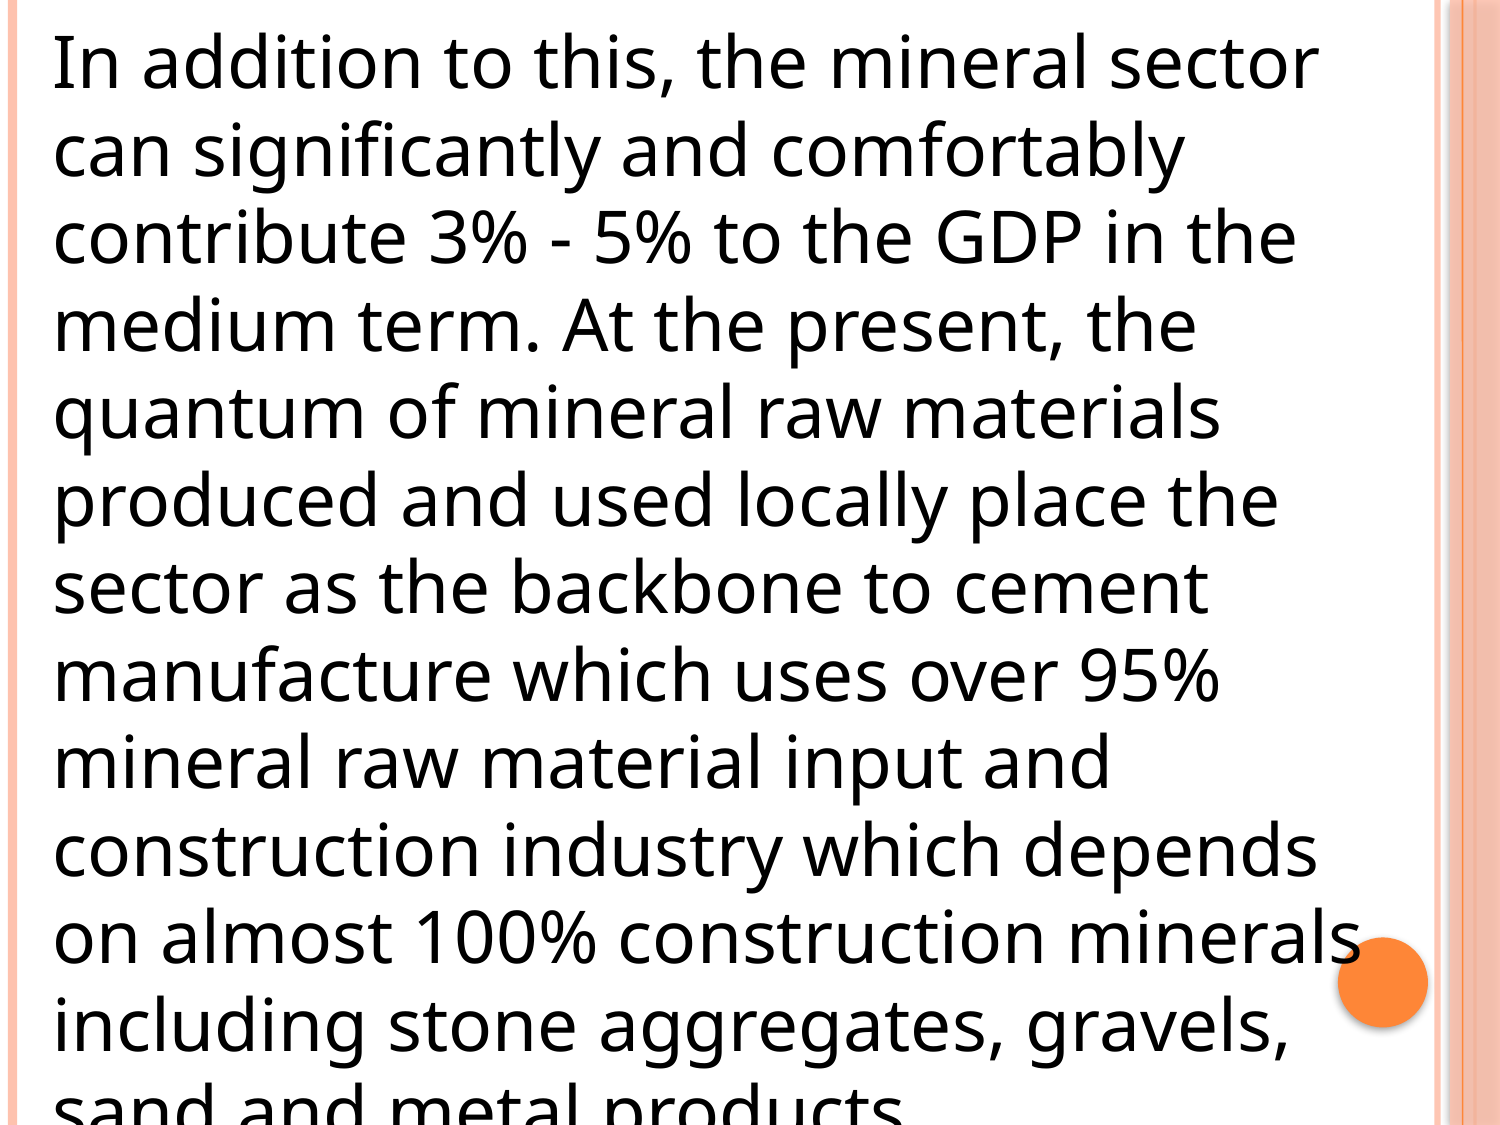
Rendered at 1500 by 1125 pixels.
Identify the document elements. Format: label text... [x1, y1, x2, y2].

text_box In addition to this, the mineral sector can significantly and comfortably contribute 3% - 5% to the GDP in the medium term. At the present, the quantum of mineral raw materials produced and used locally place the sector as the backbone to cement manufacture which uses over 95% mineral raw material input and construction industry which depends on almost 100% construction minerals including stone aggregates, gravels, sand and metal products. [37, 8, 1438, 1125]
